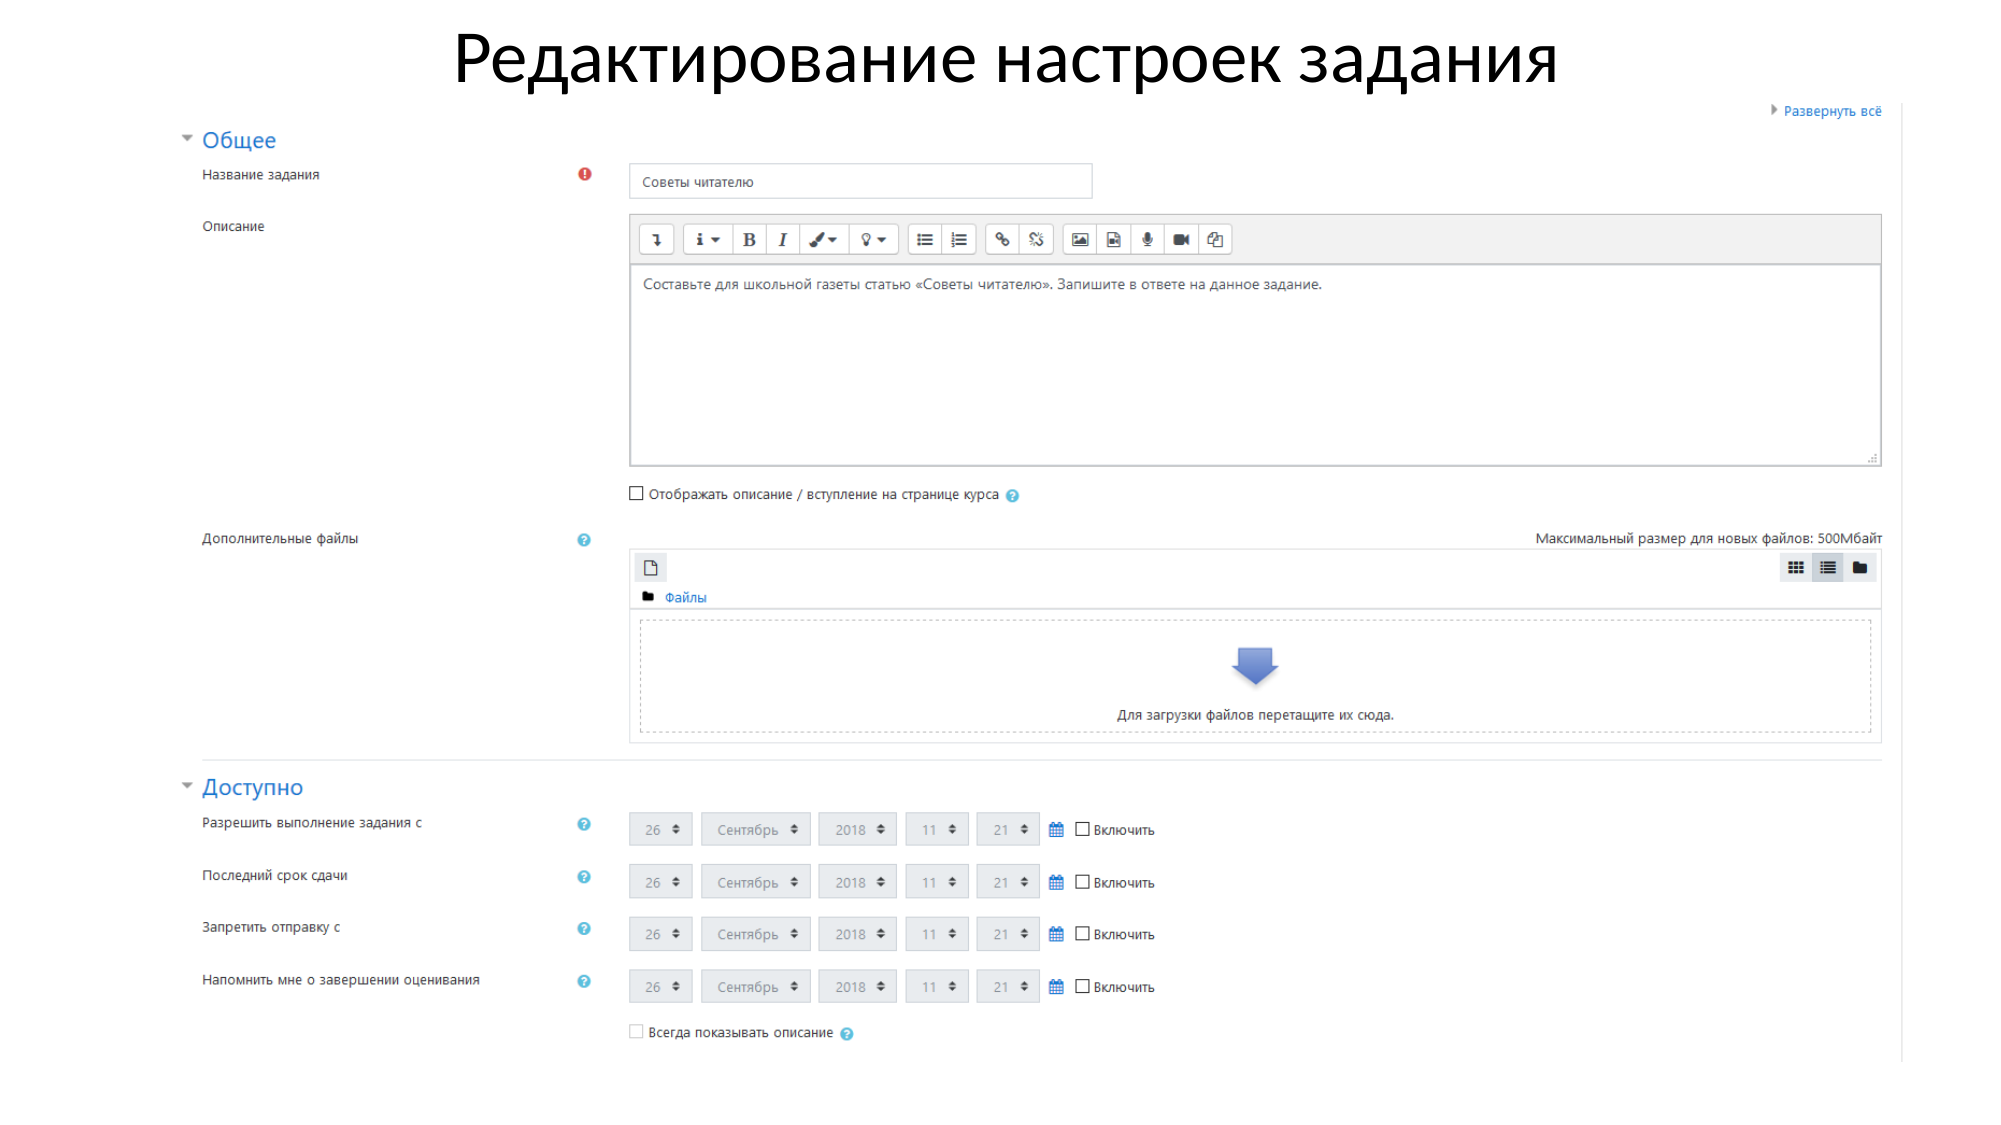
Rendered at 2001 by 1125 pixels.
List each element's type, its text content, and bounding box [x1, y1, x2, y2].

text_box Редактирование настроек задания [438, 0, 1577, 103]
picture [169, 103, 1910, 1062]
